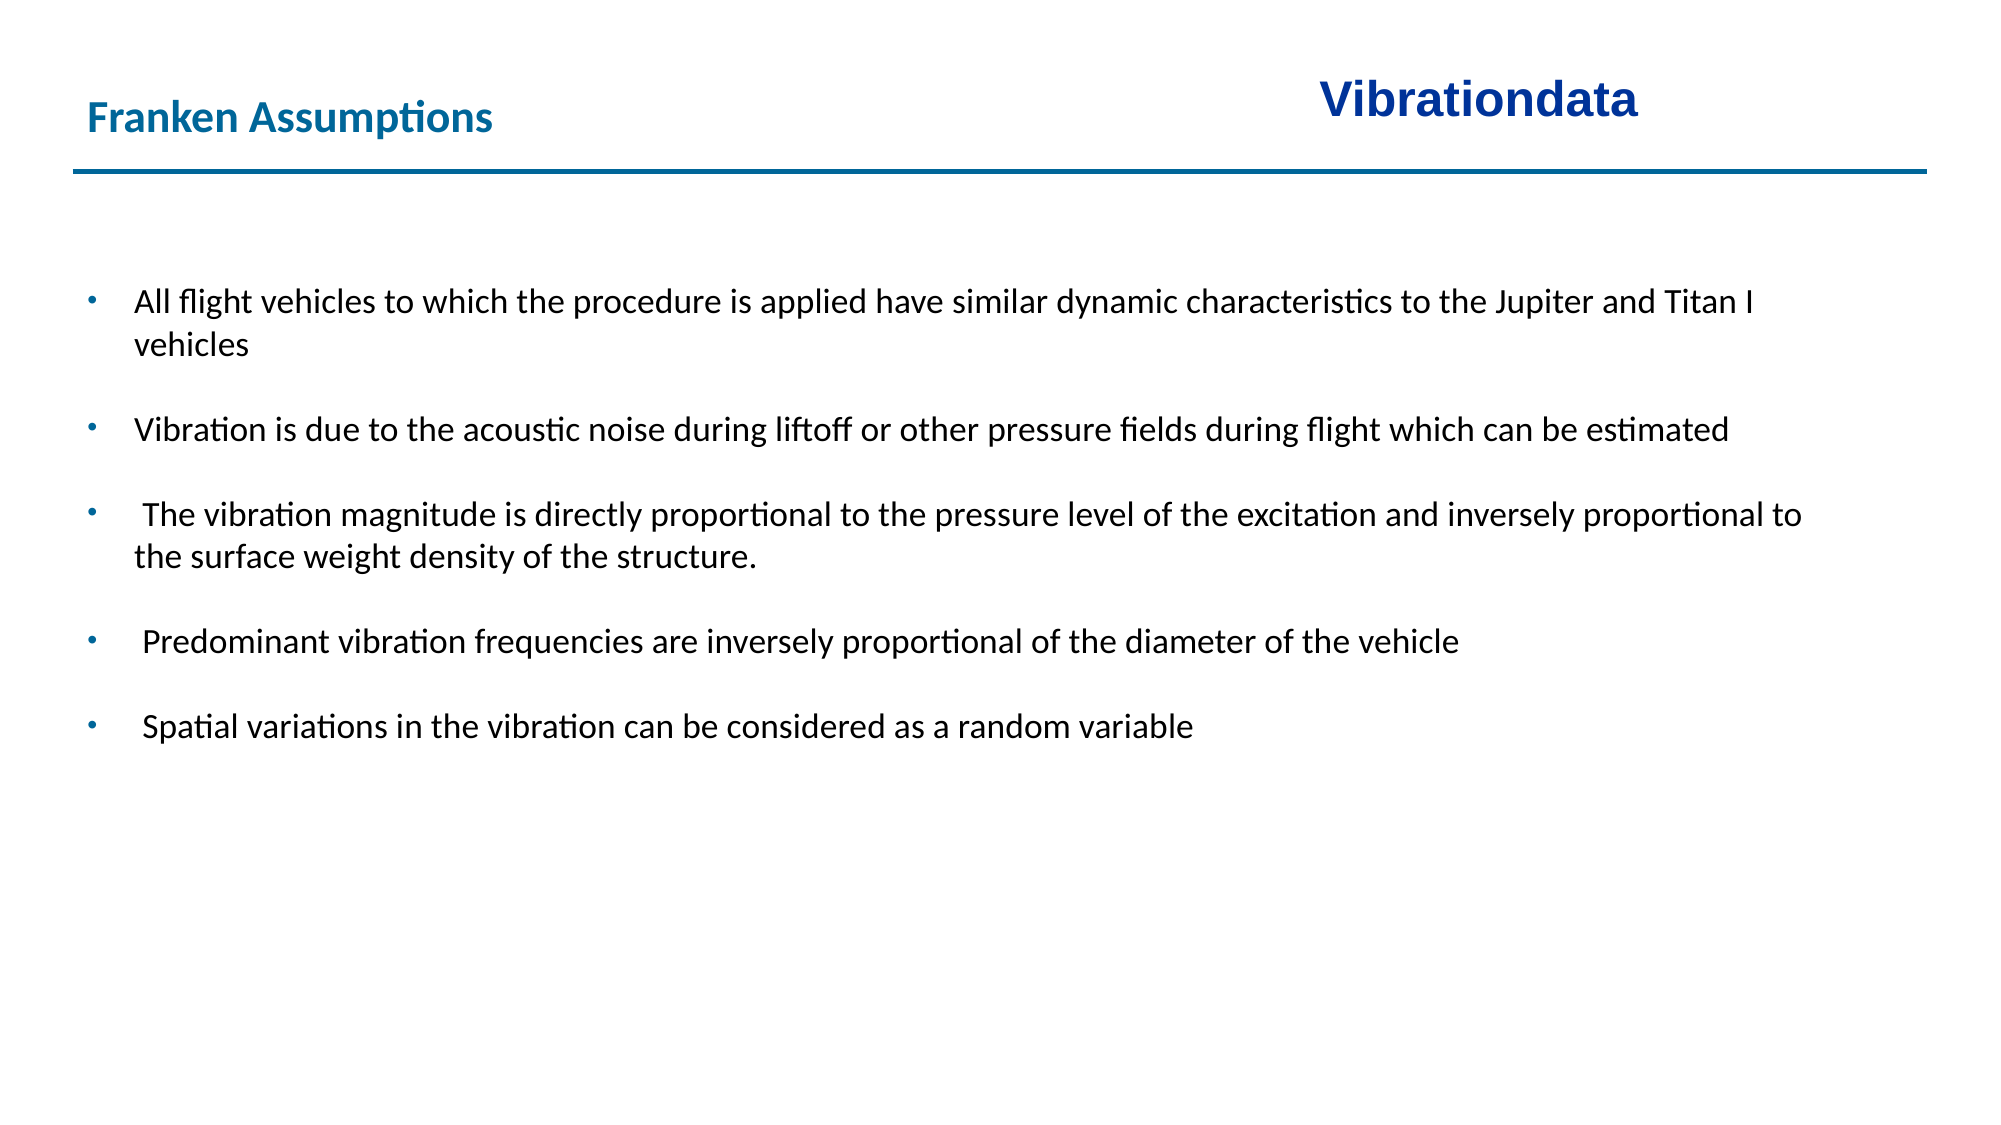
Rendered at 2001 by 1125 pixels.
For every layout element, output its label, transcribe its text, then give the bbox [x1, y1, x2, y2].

text_box Vibrationdata [1304, 58, 1654, 134]
text_box Franken Assumptions [72, 78, 1131, 149]
text_box All flight vehicles to which the procedure is applied have similar dynamic characteristics to the Jupiter and Titan I vehicles Vibration is due to the acoustic noise during liftoff or other pressure fields during flight which can be estimated The vibration magnitude is directly proportional to the pressure level of the excitation and inversely proportional to the surface weight density of the structure. Predominant vibration frequencies are inversely proportional of the diameter of the vehicle Spatial variations in the vibration can be considered as a random variable [72, 270, 1846, 754]
